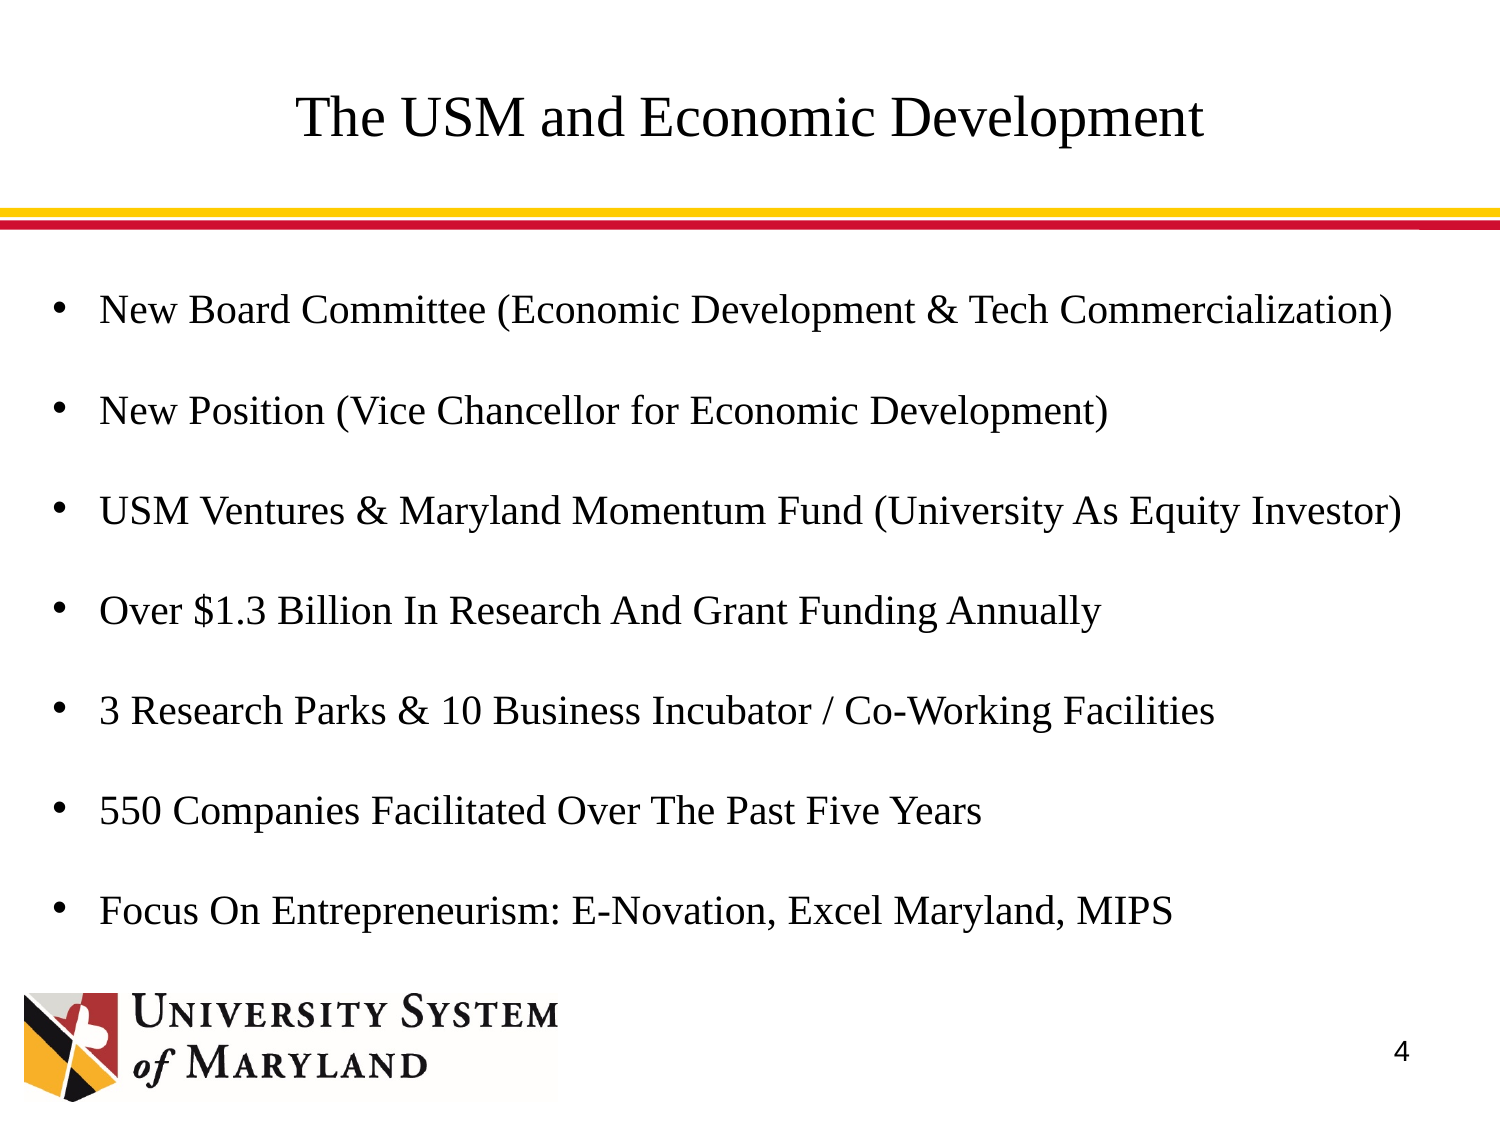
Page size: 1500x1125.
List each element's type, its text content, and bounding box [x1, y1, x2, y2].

slide_number 4 [1074, 1024, 1426, 1103]
title The USM and Economic Development [74, 13, 1426, 202]
text_box New Board Committee (Economic Development & Tech Commercialization) New Position (Vice Chancellor for Economic Development) USM Ventures & Maryland Momentum Fund (University As Equity Investor) Over $1.3 Billion In Research And Grant Funding Annually 3 Research Parks & 10 Business Incubator / Co-Working Facilities 550 Companies Facilitated Over The Past Five Years Focus On Entrepreneurism: E-Novation, Excel Maryland, MIPS [37, 224, 1500, 1000]
picture [24, 993, 558, 1102]
